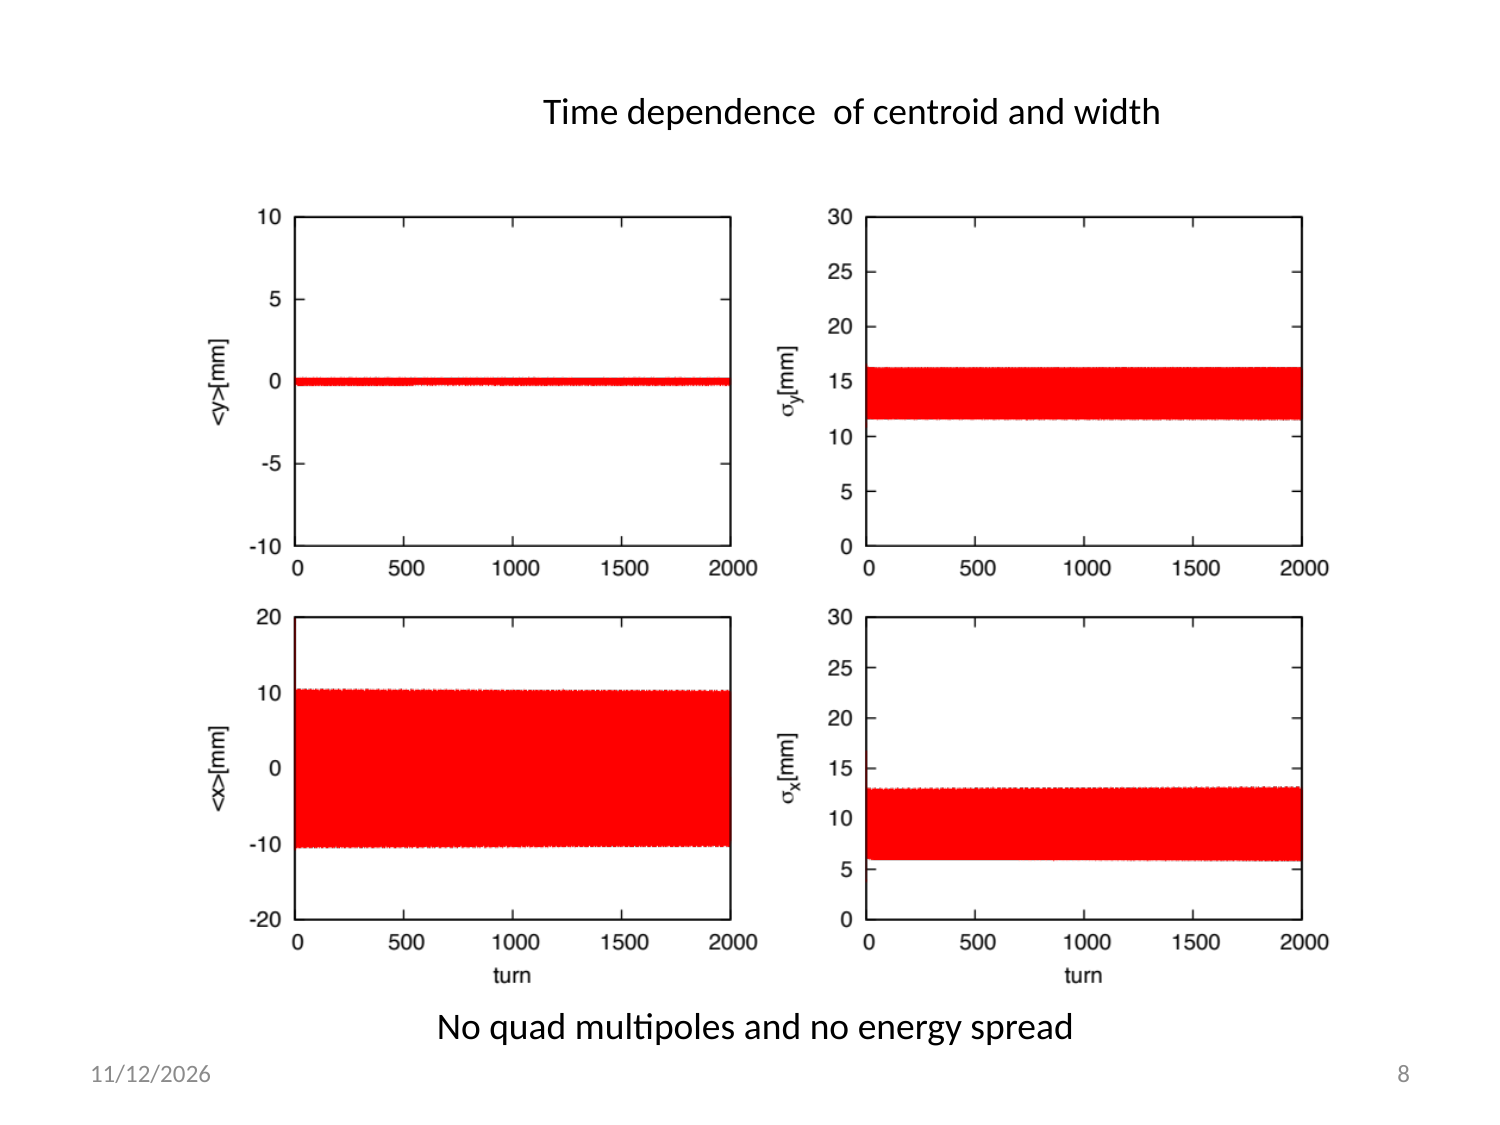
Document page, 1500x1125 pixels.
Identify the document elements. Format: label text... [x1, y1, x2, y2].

slide_number 8 [1074, 1042, 1425, 1103]
text_box Time dependence of centroid and width [528, 79, 1177, 109]
picture [120, 110, 1375, 1081]
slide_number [75, 1042, 425, 1103]
